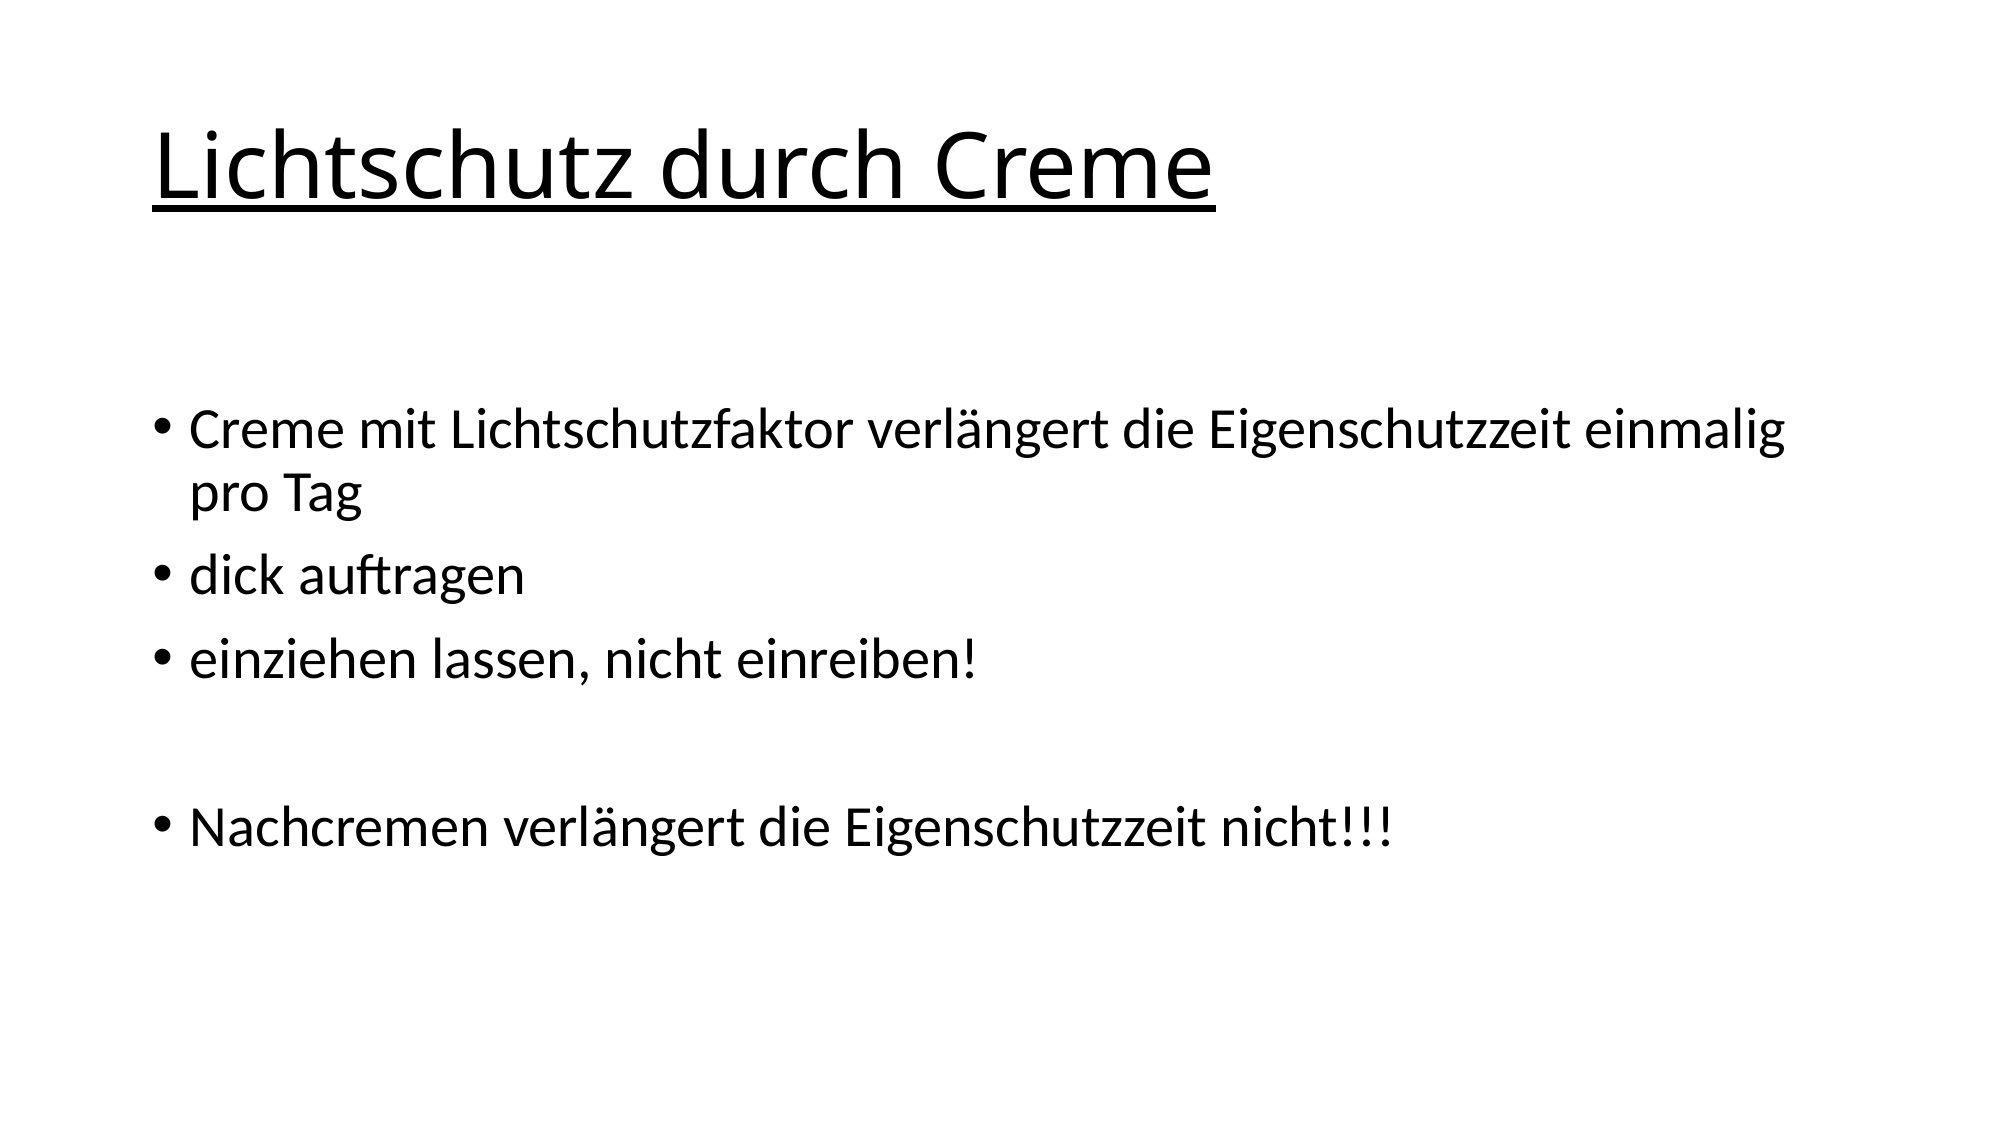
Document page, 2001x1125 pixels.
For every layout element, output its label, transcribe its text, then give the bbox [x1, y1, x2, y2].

title Lichtschutz durch Creme [137, 59, 1863, 278]
list Creme mit Lichtschutzfaktor verlängert die Eigenschutzzeit einmalig pro Tag dick auftragen einziehen lassen, nicht einreiben! Nachcremen verlängert die Eigenschutzzeit nicht!!! [137, 299, 1863, 1014]
